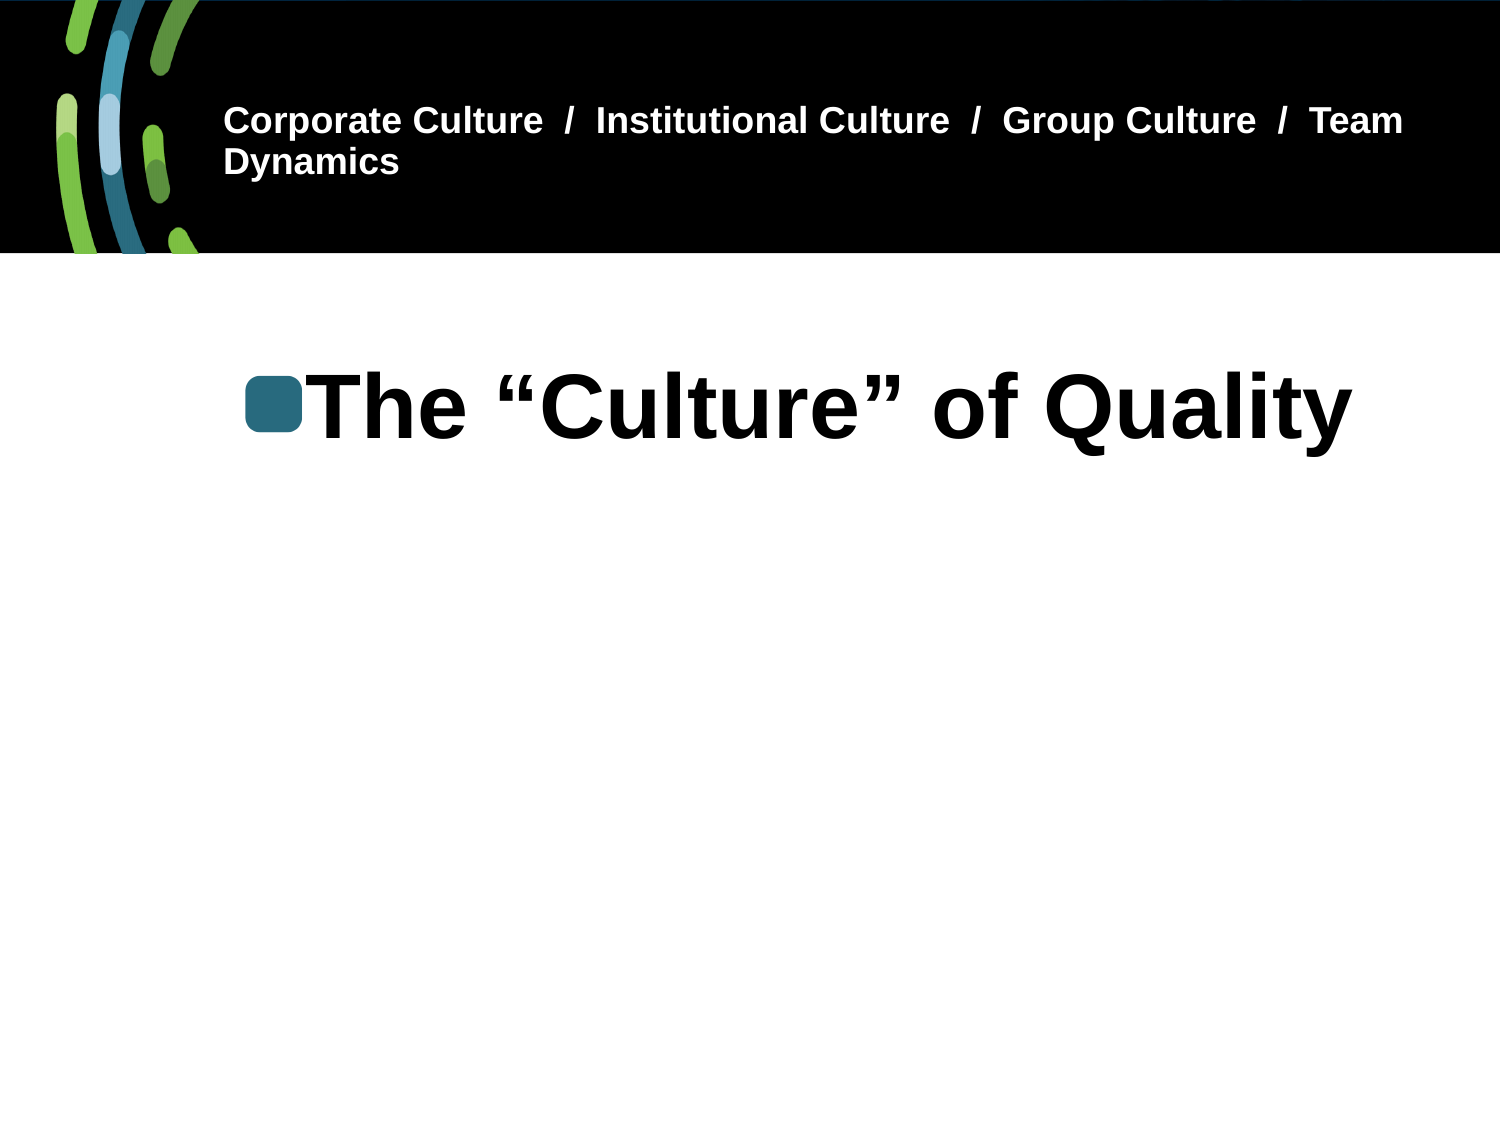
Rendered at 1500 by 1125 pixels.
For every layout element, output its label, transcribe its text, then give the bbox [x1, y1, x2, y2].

list The “Culture” of Quality [225, 351, 1500, 598]
title Corporate Culture / Institutional Culture / Group Culture / Team Dynamics [208, 33, 1469, 251]
picture [241, 371, 306, 436]
picture [0, 0, 512, 254]
